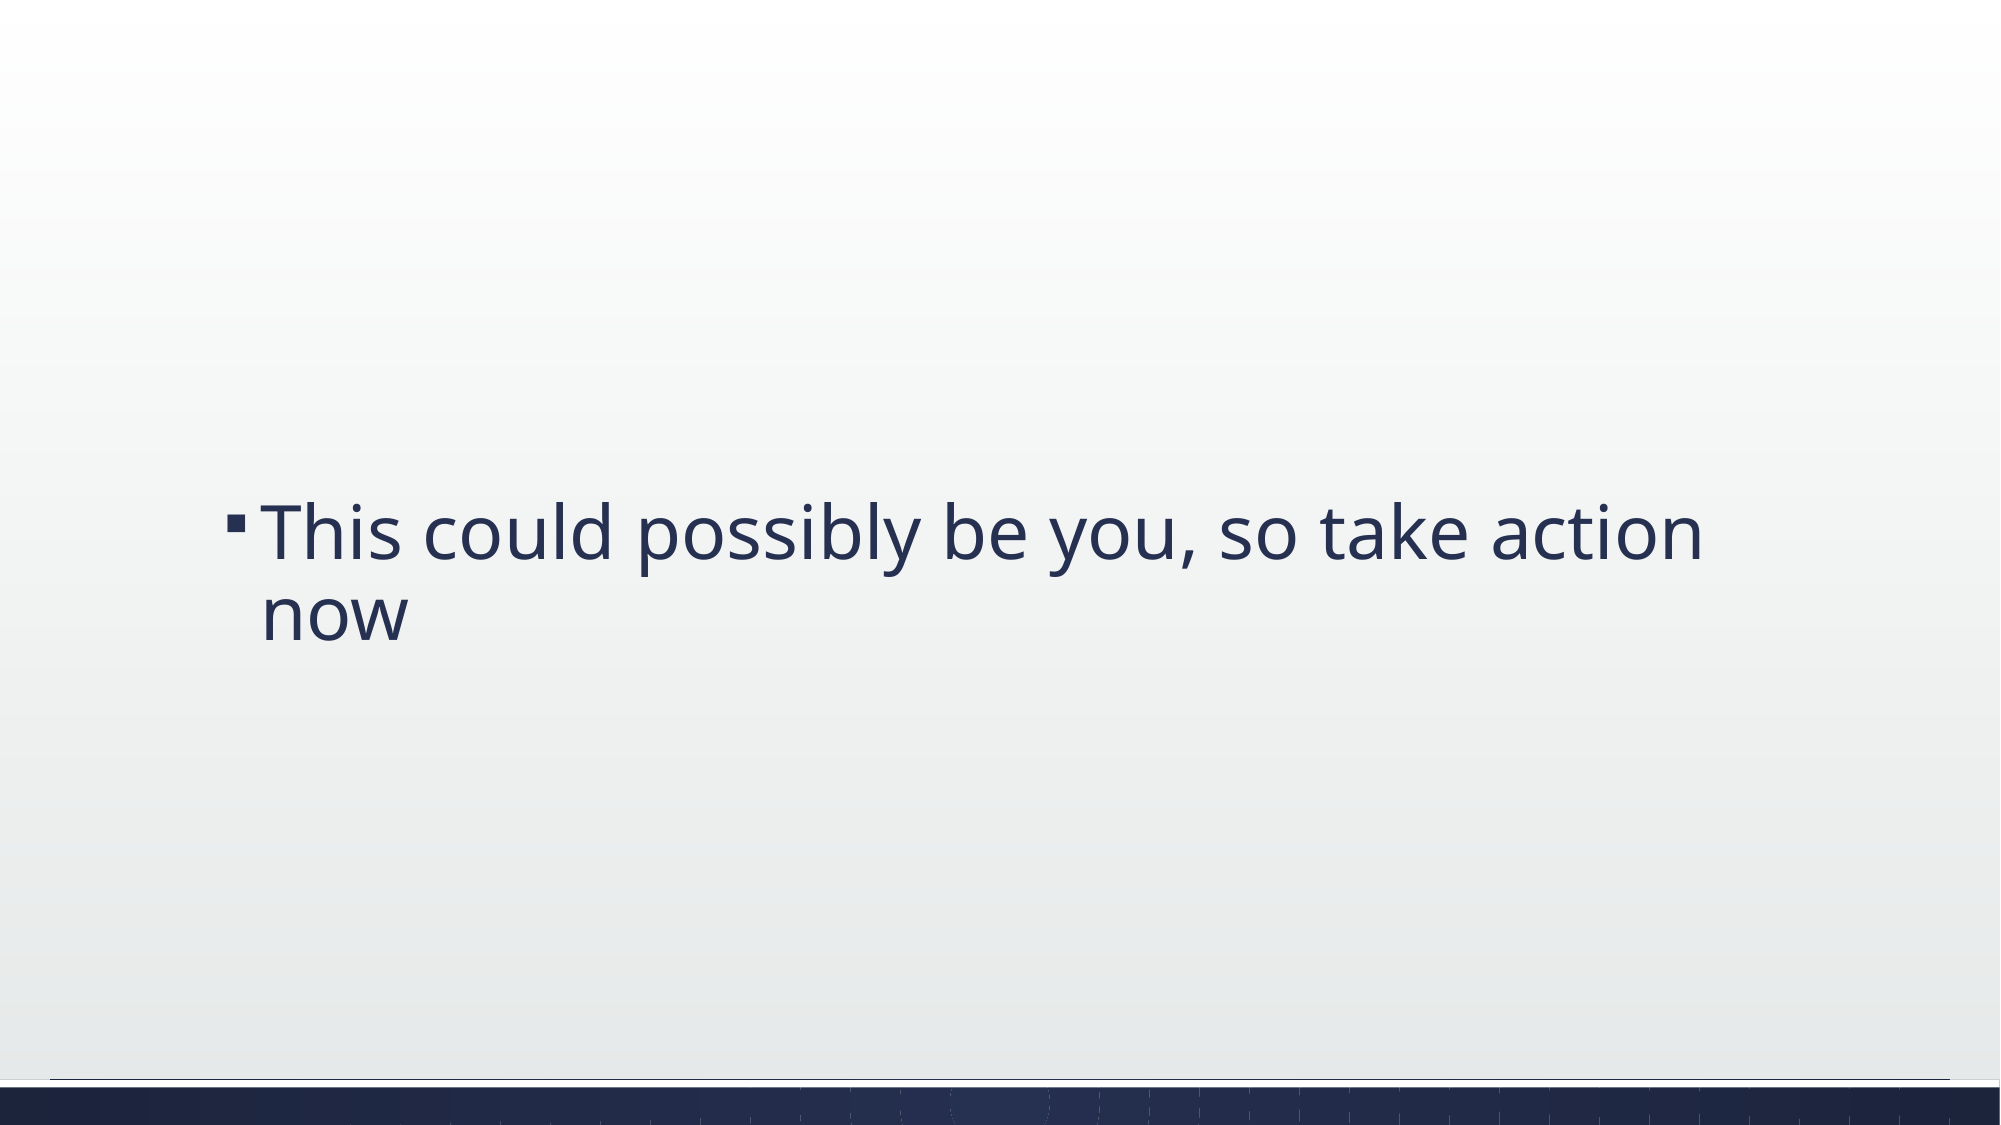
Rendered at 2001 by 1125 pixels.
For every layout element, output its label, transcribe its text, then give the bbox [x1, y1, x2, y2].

list This could possibly be you, so take action now [200, 487, 1760, 1125]
